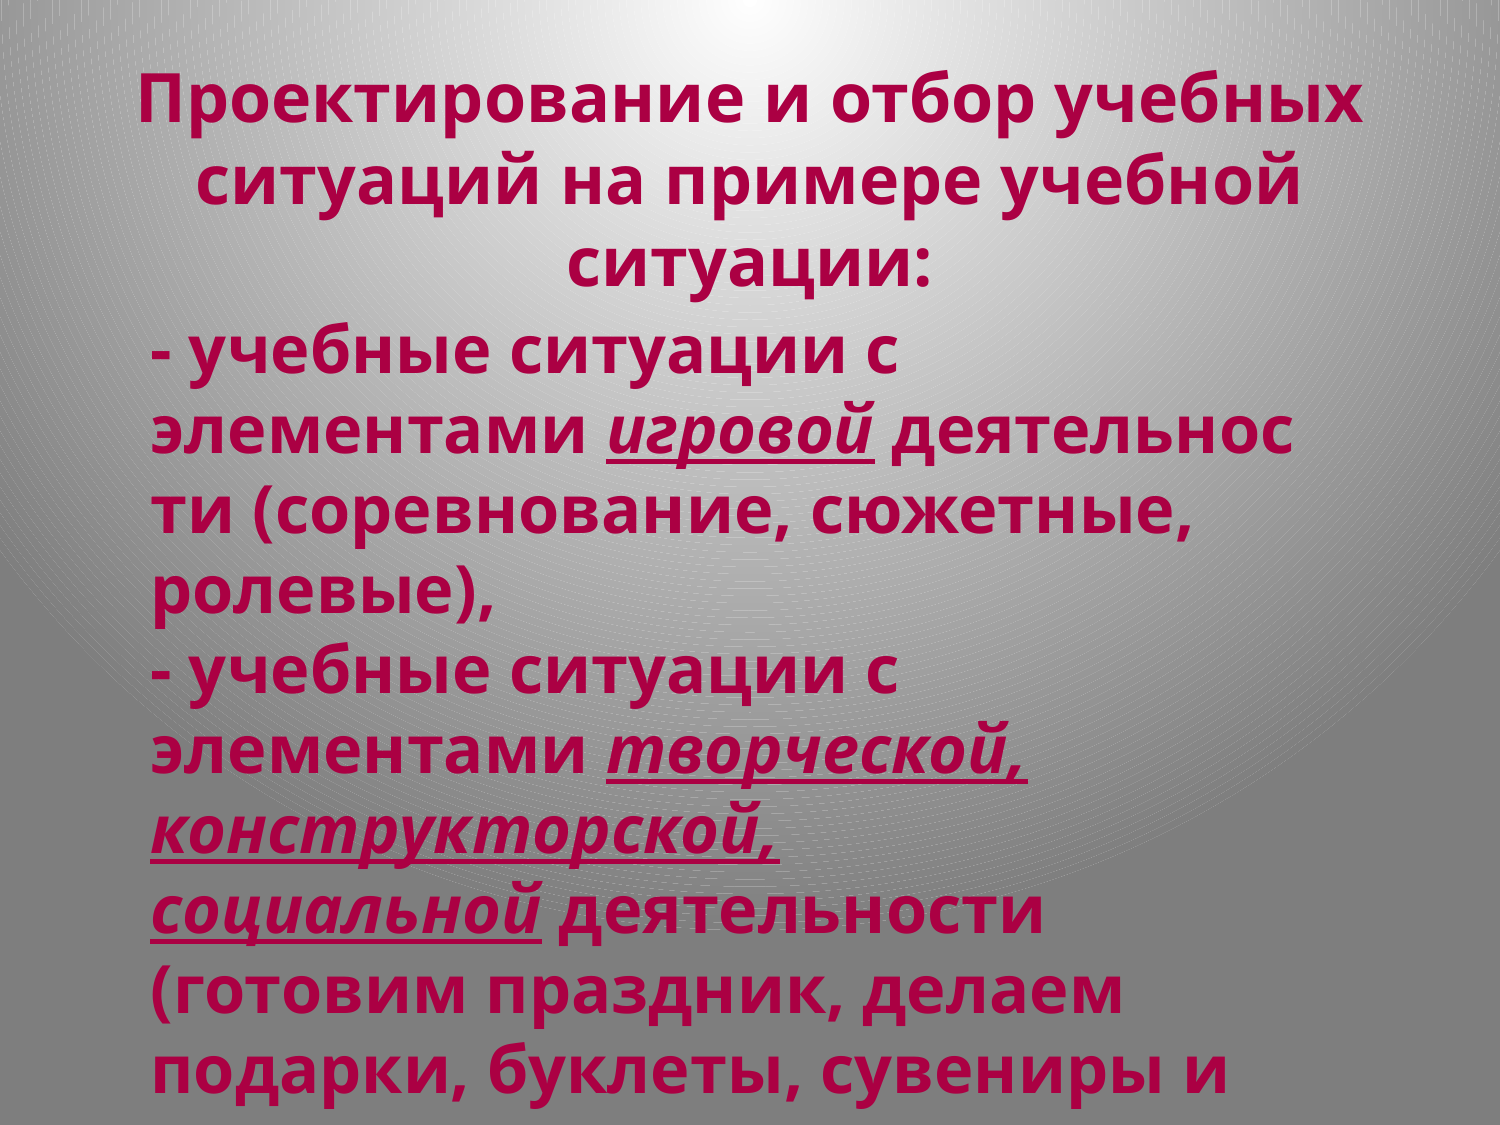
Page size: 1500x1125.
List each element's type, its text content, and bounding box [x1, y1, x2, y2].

title Проектирование и отбор учебных ситуаций на примере учебной ситуации: [75, 45, 1425, 409]
text_box - учебные ситуации с элементами игровой деятельности (соревнование, сюжетные, ролевые), - учебные ситуации с элементами творческой, конструкторской, социальной деятельности (готовим праздник, делаем подарки, буклеты, сувениры и др.) [135, 219, 1317, 1125]
